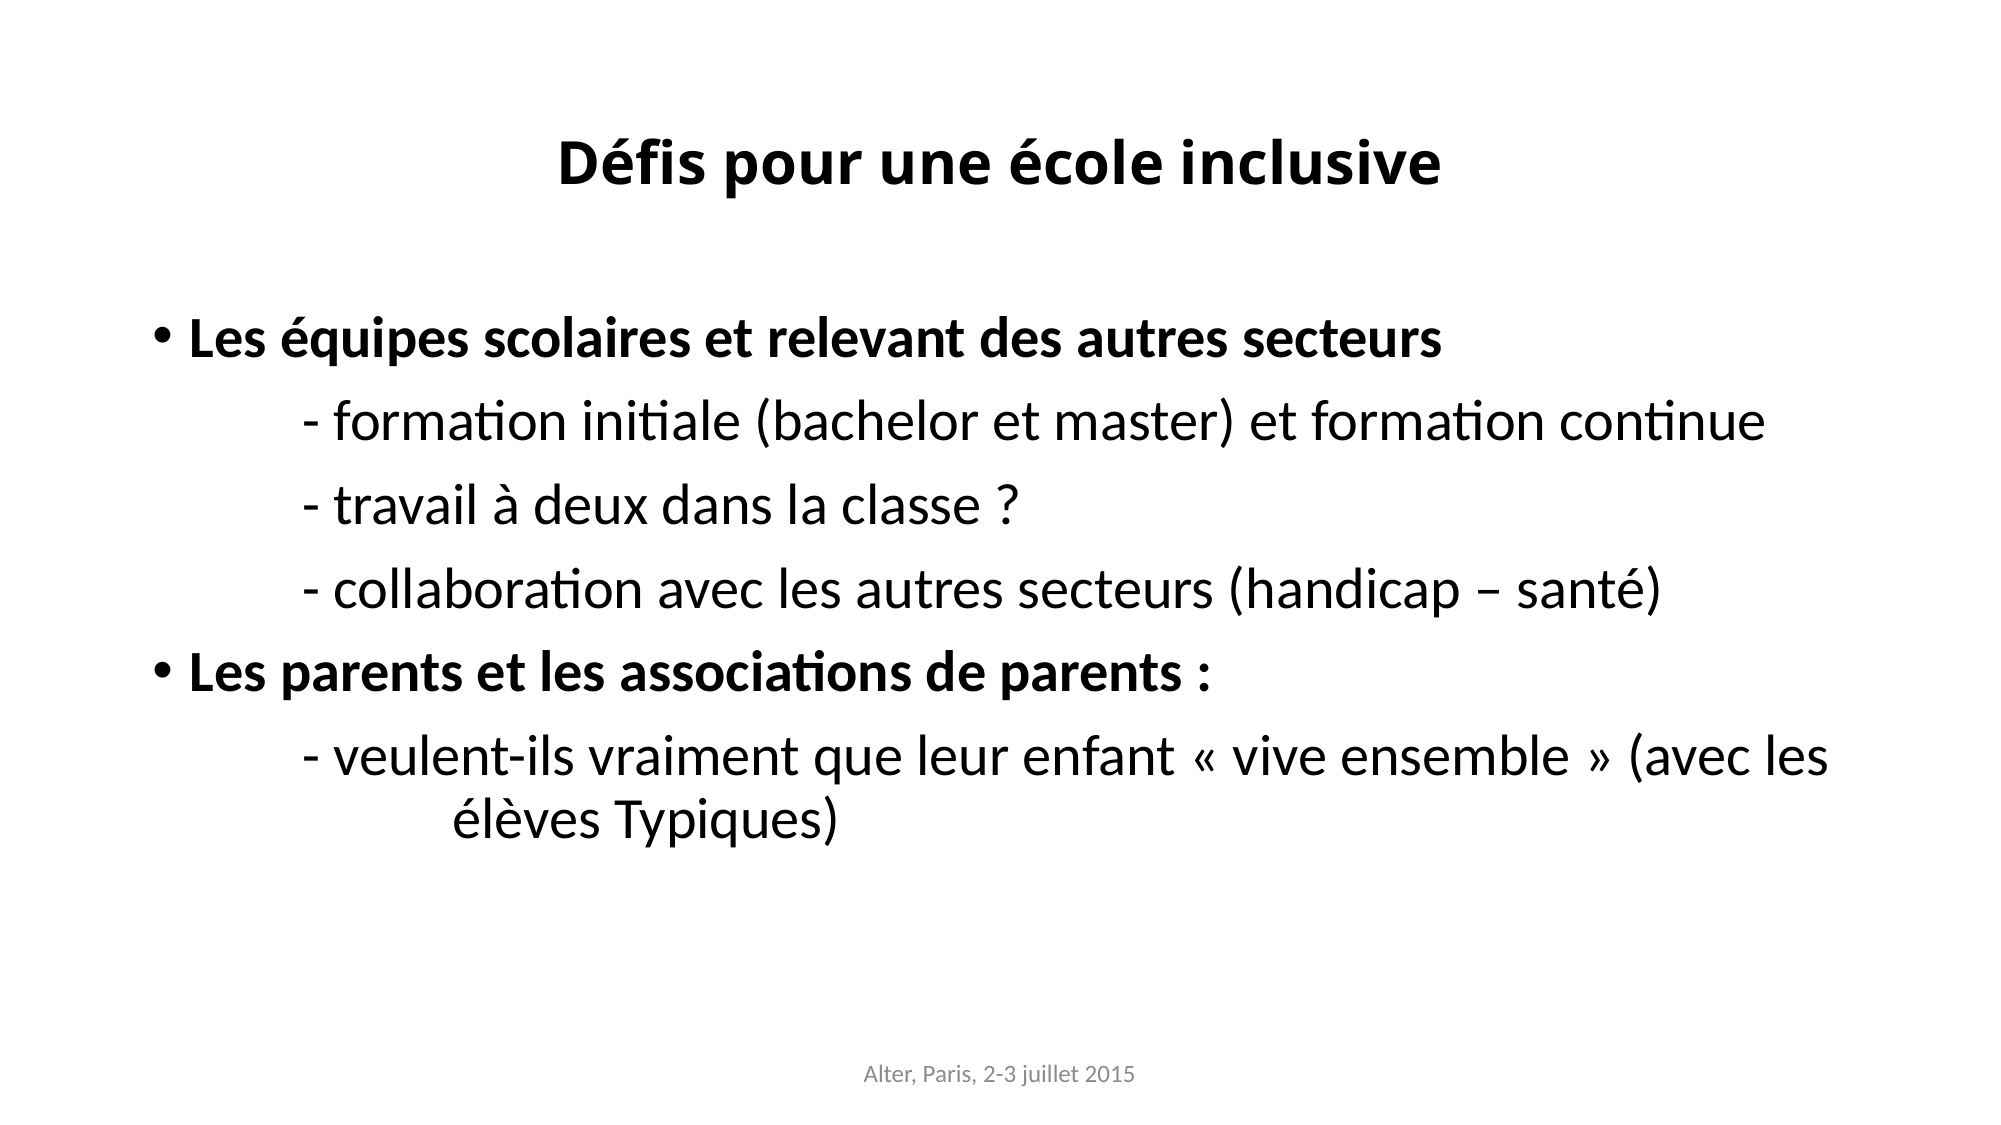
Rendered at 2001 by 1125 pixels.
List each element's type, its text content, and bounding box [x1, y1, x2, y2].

list Les équipes scolaires et relevant des autres secteurs - formation initiale (bachelor et master) et formation continue - travail à deux dans la classe ? - collaboration avec les autres secteurs (handicap – santé) Les parents et les associations de parents : - veulent-ils vraiment que leur enfant « vive ensemble » (avec les élèves Typiques) [137, 299, 1863, 1014]
footer Alter, Paris, 2-3 juillet 2015 [662, 1042, 1338, 1103]
title Défis pour une école inclusive [137, 59, 1863, 278]
